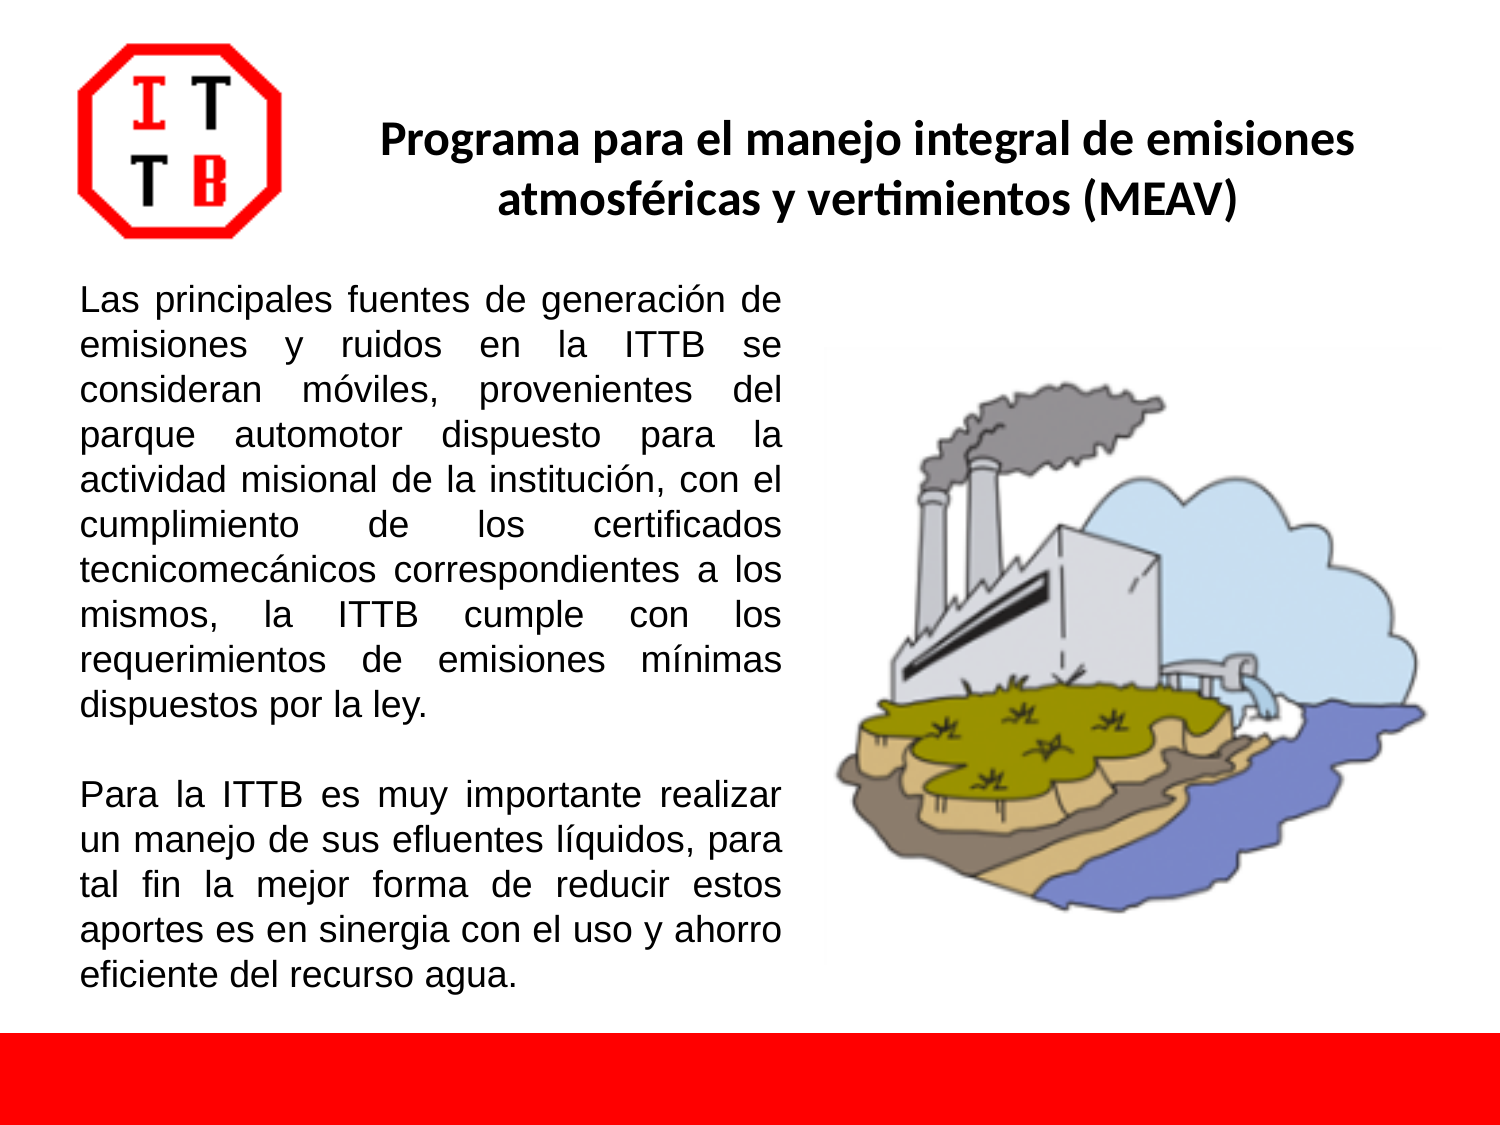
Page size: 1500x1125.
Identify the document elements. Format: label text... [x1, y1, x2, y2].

text_box Programa para el manejo integral de emisiones atmosféricas y vertimientos (MEAV) [324, 97, 1412, 233]
picture [824, 346, 1442, 965]
text_box Las principales fuentes de generación de emisiones y ruidos en la ITTB se consideran móviles, provenientes del parque automotor dispuesto para la actividad misional de la institución, con el cumplimiento de los certificados tecnicomecánicos correspondientes a los mismos, la ITTB cumple con los requerimientos de emisiones mínimas dispuestos por la ley. Para la ITTB es muy importante realizar un manejo de sus efluentes líquidos, para tal fin la mejor forma de reducir estos aportes es en sinergia con el uso y ahorro eficiente del recurso agua. [64, 267, 798, 1047]
picture [76, 42, 287, 244]
